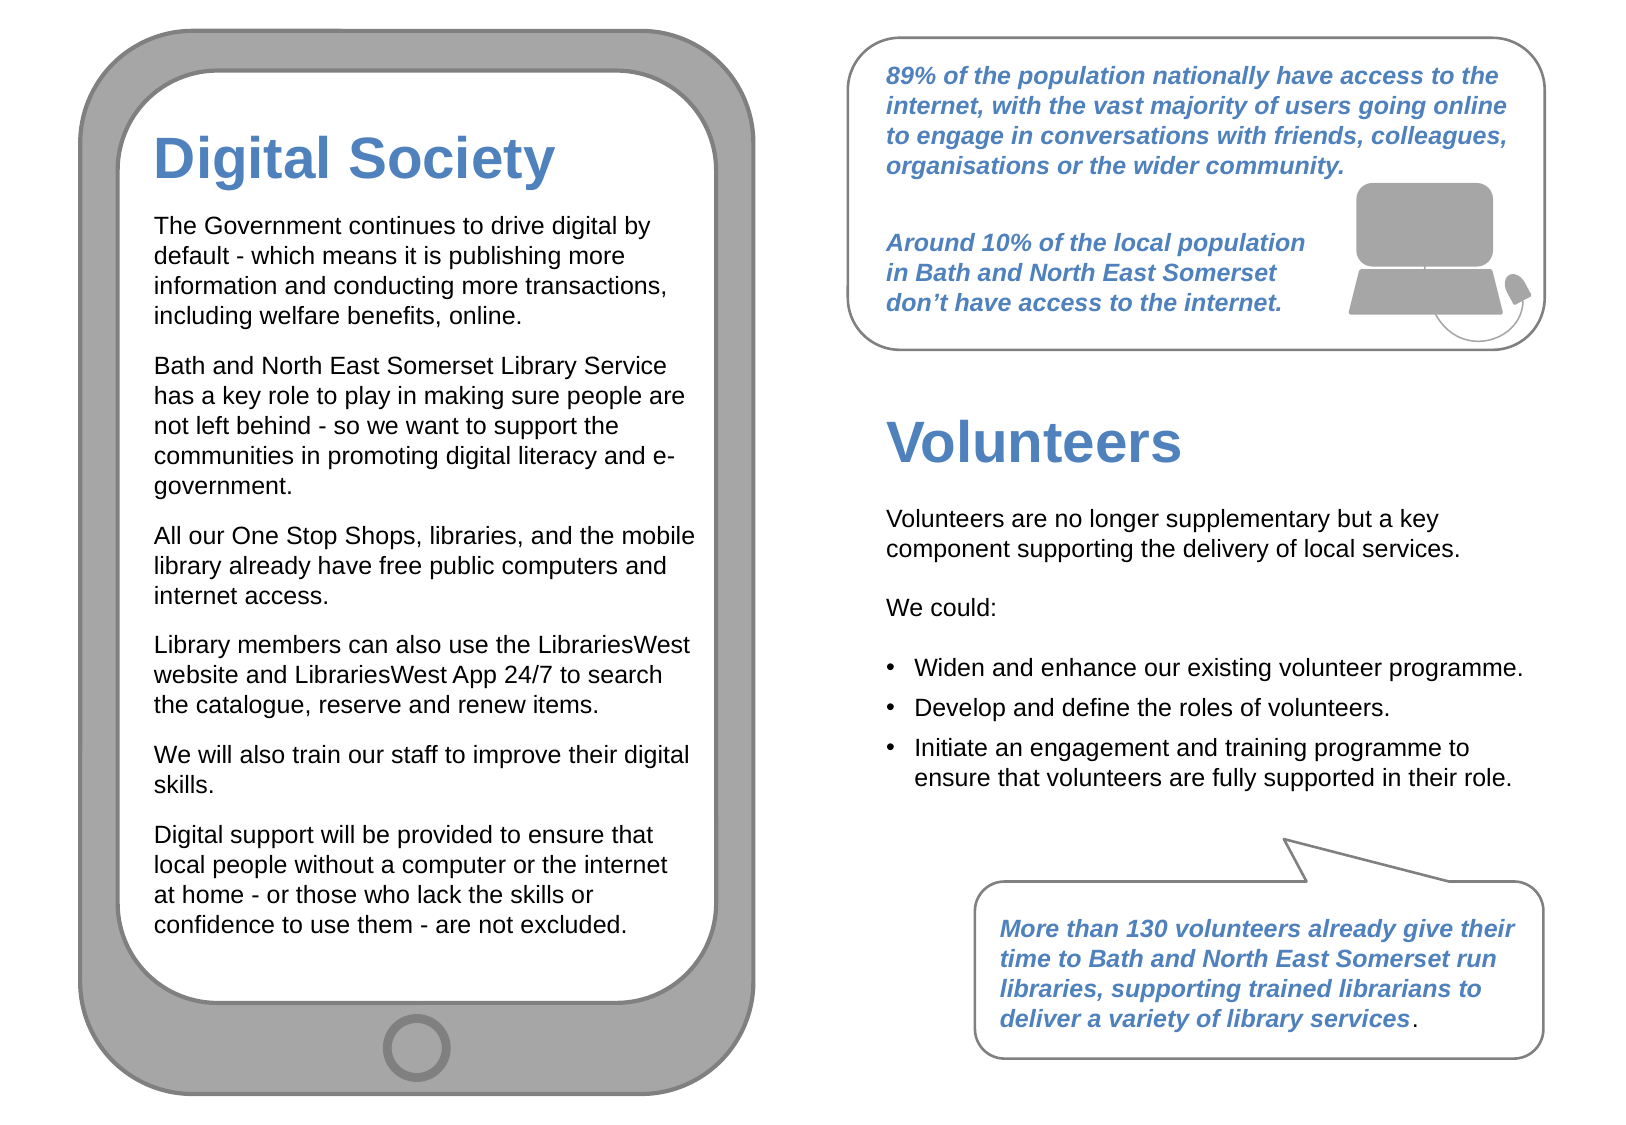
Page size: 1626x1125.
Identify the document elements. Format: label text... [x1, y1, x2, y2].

text_box [972, 837, 1545, 1061]
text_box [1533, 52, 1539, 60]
text_box More than 130 volunteers already give their time to Bath and North East Somerset run libraries, supporting trained librarians to deliver a variety of library services. [985, 905, 1557, 1040]
text_box Volunteers [871, 397, 1601, 482]
text_box Volunteers are no longer supplementary but a key component supporting the delivery of local services. We could: Widen and enhance our existing volunteer programme. Develop and define the roles of volunteers. Initiate an engagement and training programme to ensure that volunteers are fully supported in their role. [871, 494, 1544, 799]
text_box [1350, 186, 1526, 313]
text_box [845, 35, 1547, 352]
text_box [79, 30, 754, 1095]
